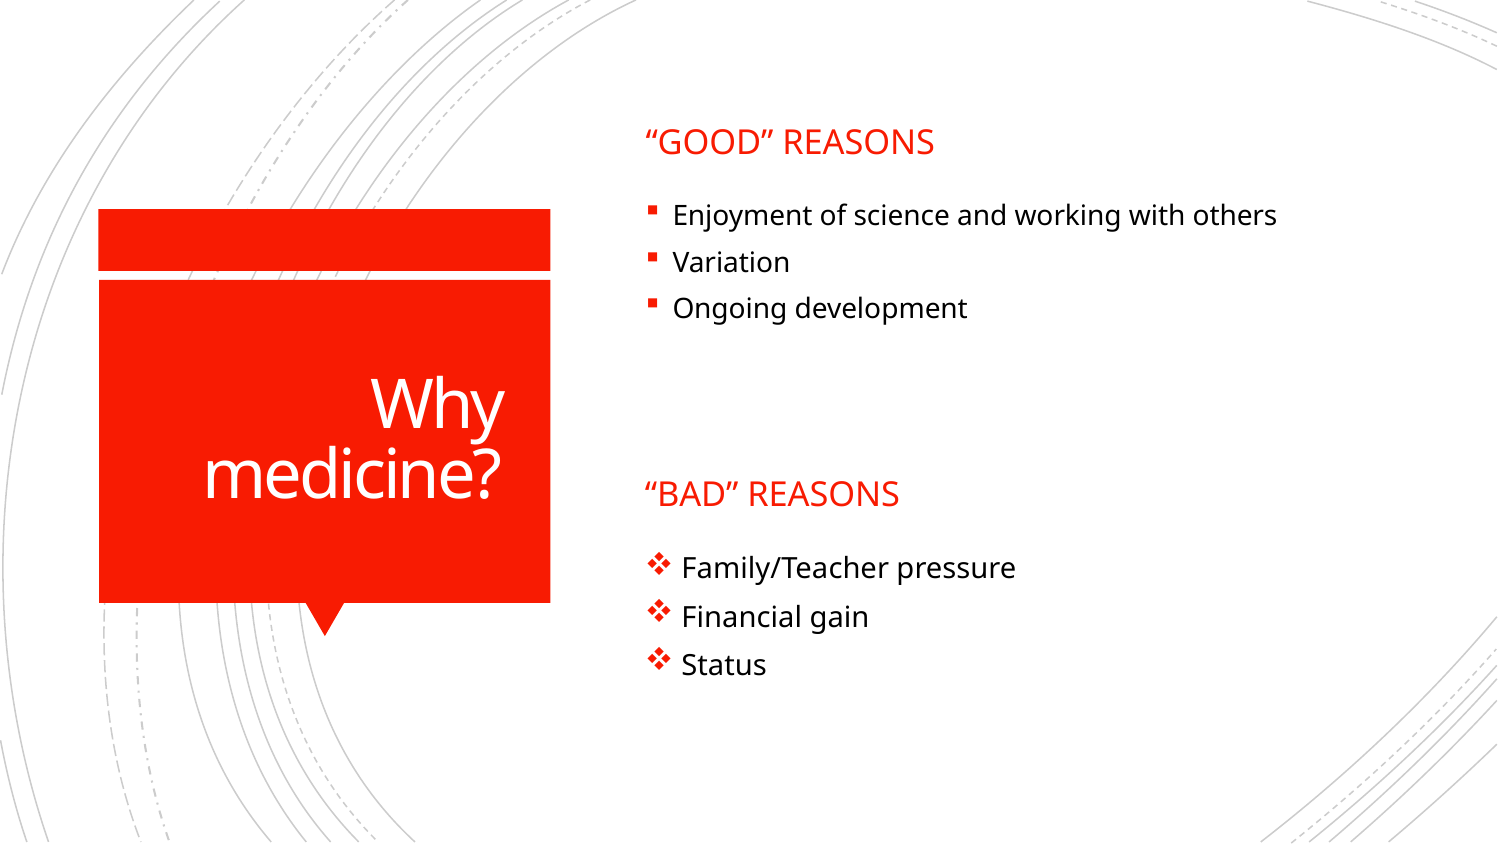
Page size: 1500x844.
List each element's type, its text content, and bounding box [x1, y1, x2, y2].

list “Bad” reasons [629, 451, 1401, 535]
list Enjoyment of science and working with others Variation Ongoing development [630, 183, 1402, 392]
list “Good” reasons [630, 98, 1402, 183]
title Why medicine? [109, 290, 541, 594]
list Family/Teacher pressure Financial gain Status [629, 535, 1401, 745]
